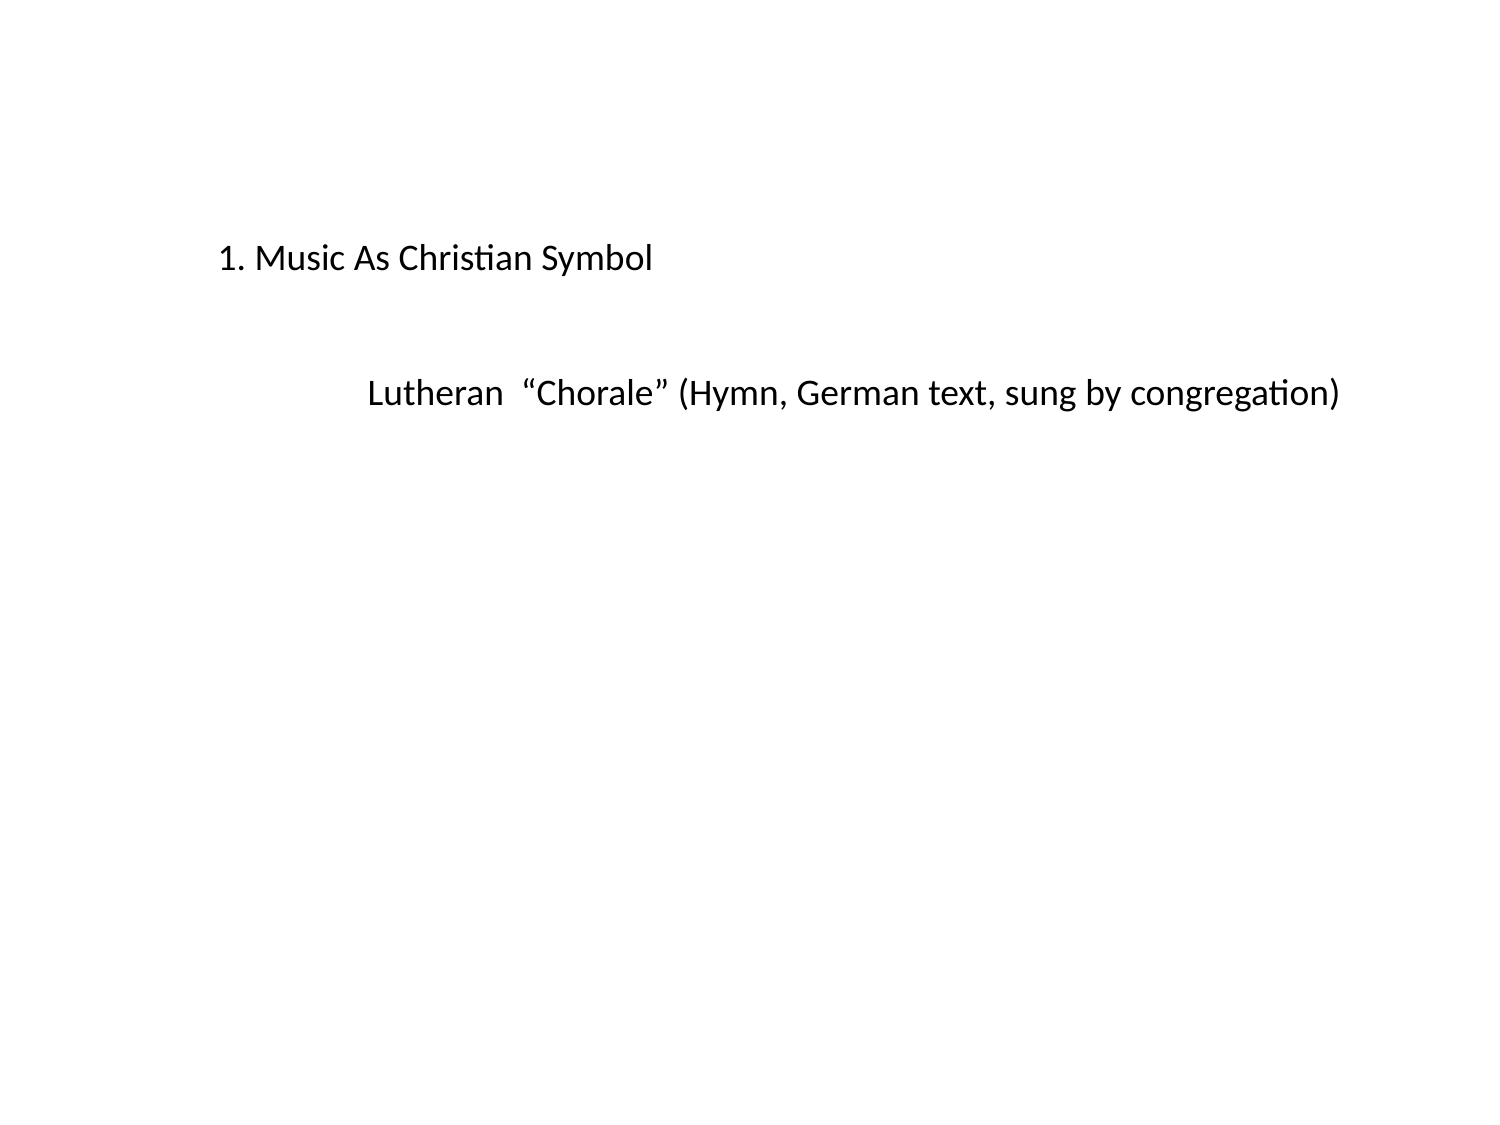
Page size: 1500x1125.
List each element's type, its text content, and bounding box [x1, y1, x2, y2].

text_box 1. Music As Christian Symbol Lutheran “Chorale” (Hymn, German text, sung by congregation) [203, 225, 1400, 421]
